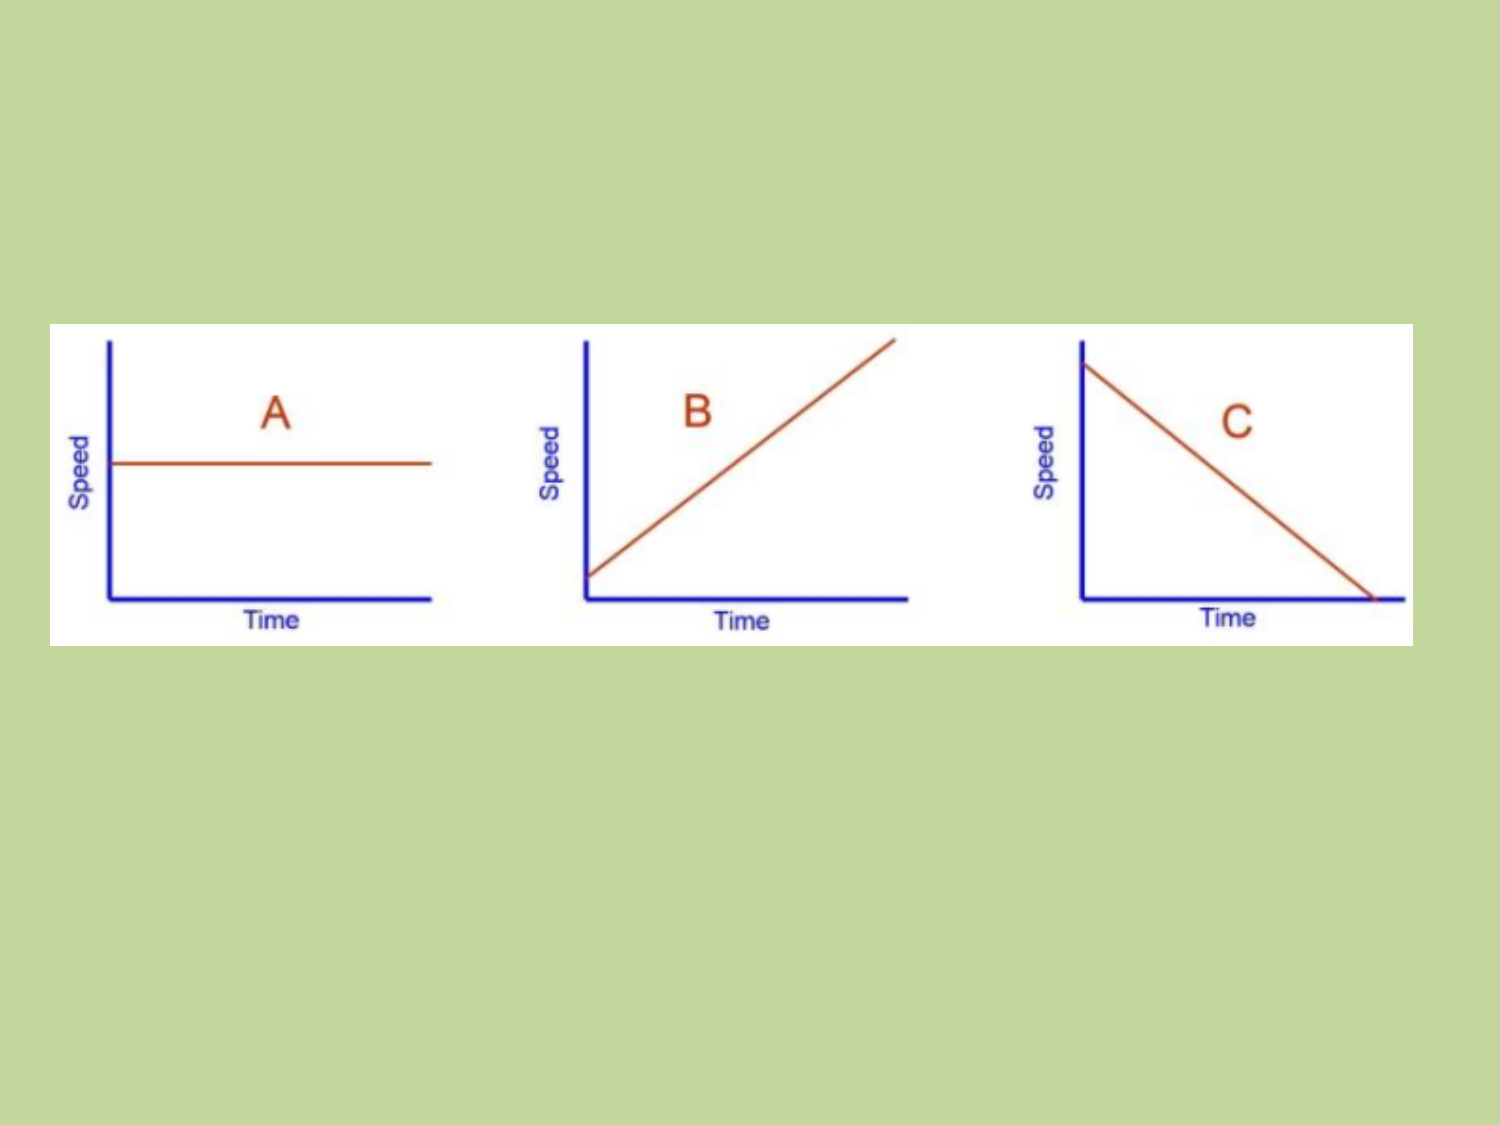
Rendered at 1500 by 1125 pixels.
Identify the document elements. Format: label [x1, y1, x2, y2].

picture [49, 324, 1413, 646]
